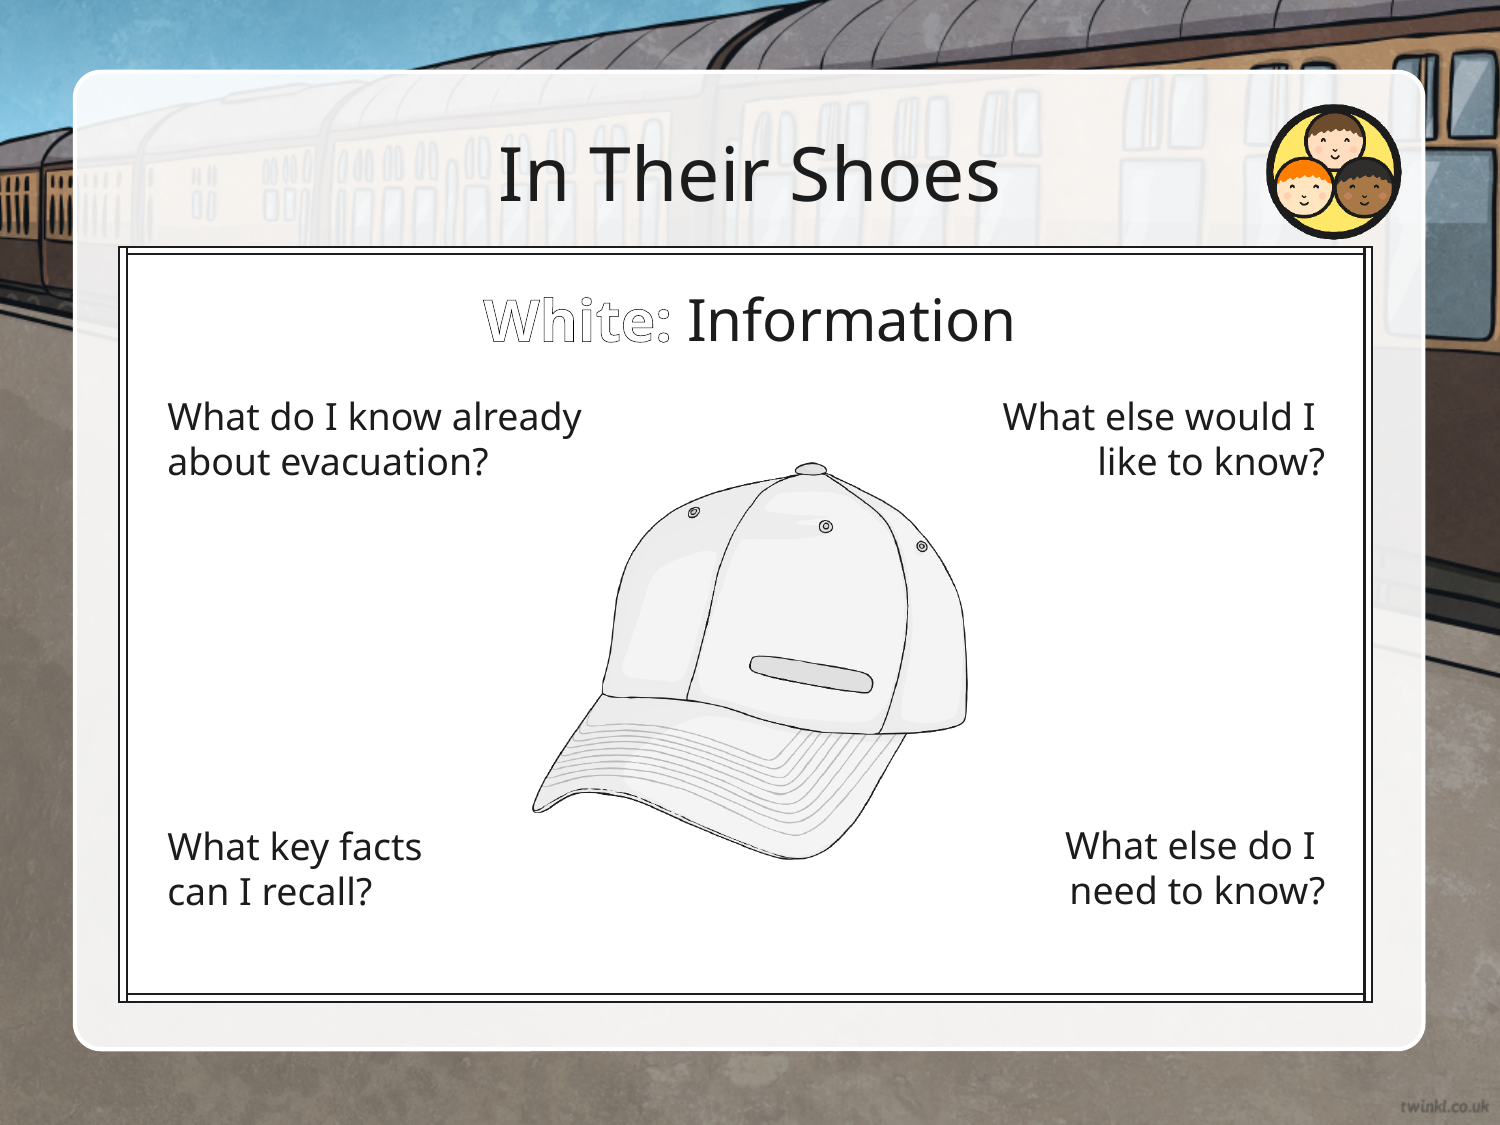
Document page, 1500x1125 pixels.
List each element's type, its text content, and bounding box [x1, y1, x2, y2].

text_box [128, 246, 1363, 255]
text_box [128, 255, 1363, 993]
text_box What else do I need to know? [866, 814, 1341, 920]
text_box What key facts can I recall? [152, 815, 627, 920]
picture [0, 0, 1500, 1125]
text_box [128, 993, 1363, 1003]
text_box [1363, 246, 1373, 1003]
text_box In Their Shoes [484, 119, 1016, 225]
text_box What else would I like to know? [866, 385, 1341, 491]
text_box What do I know already about evacuation? [152, 385, 627, 491]
text_box White: Information [325, 275, 1175, 361]
text_box [118, 246, 128, 1003]
